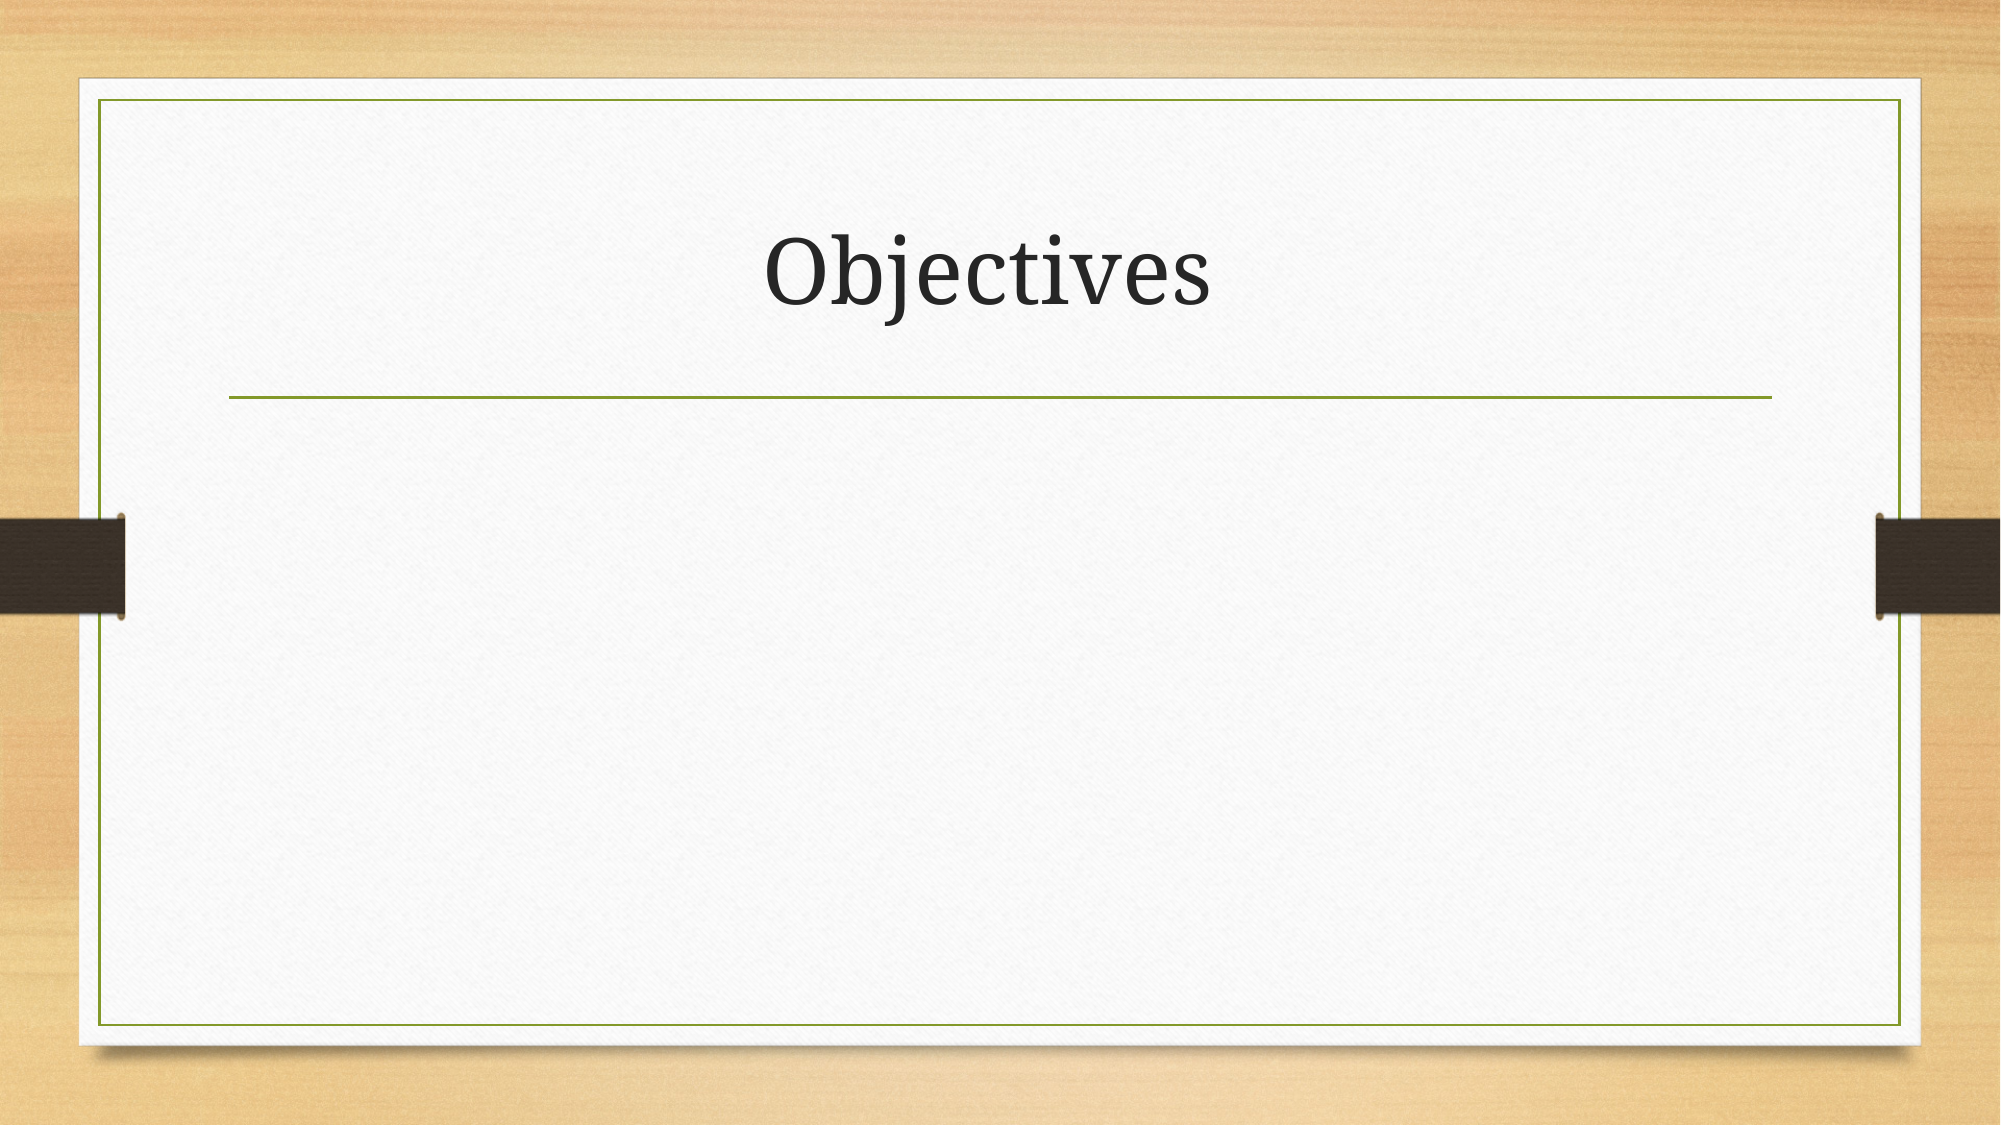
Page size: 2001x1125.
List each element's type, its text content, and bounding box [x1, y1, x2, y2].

title Objectives [212, 161, 1788, 375]
picture [0, 0, 2001, 1125]
